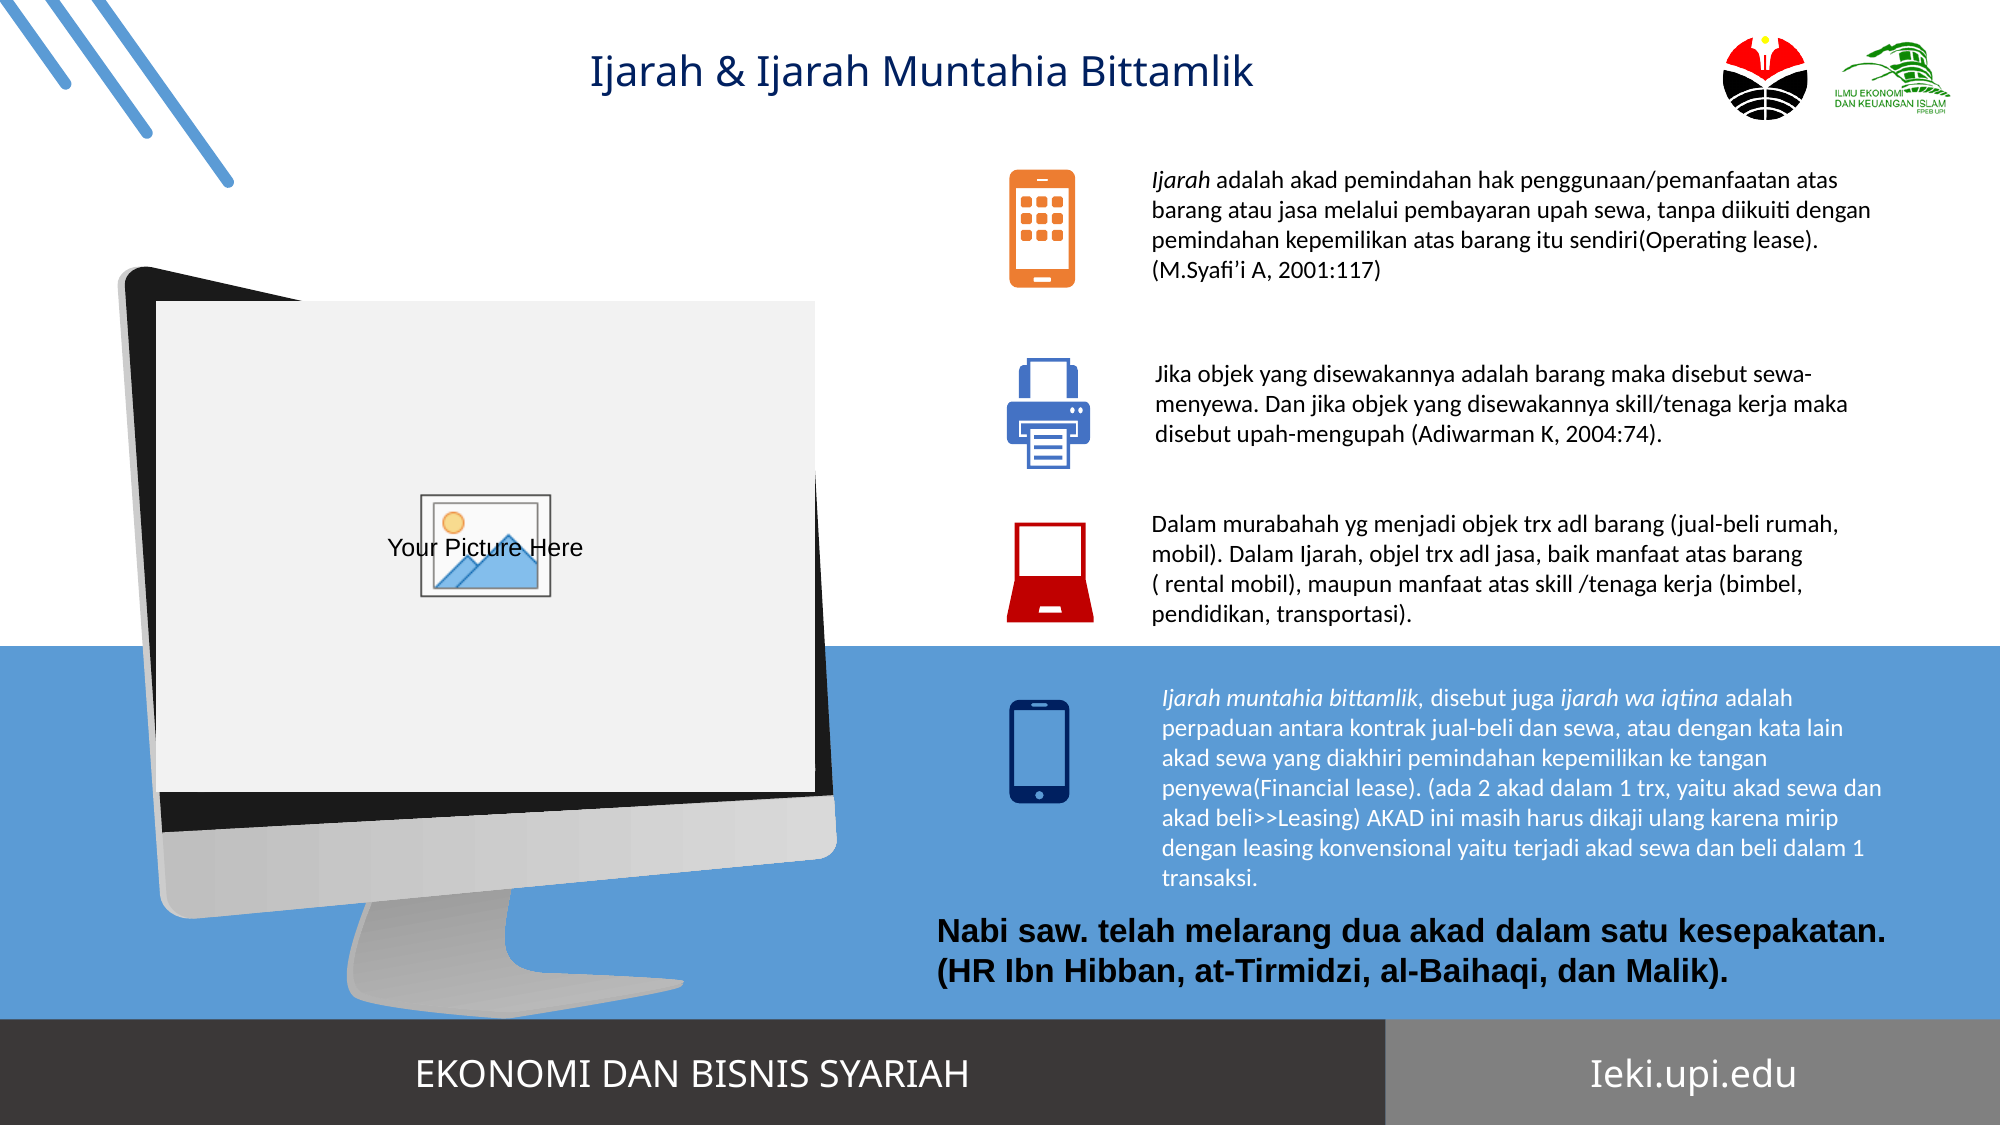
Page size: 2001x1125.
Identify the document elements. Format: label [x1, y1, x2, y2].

text_box [1009, 674, 1904, 902]
text_box [0, 28, 2000, 1125]
